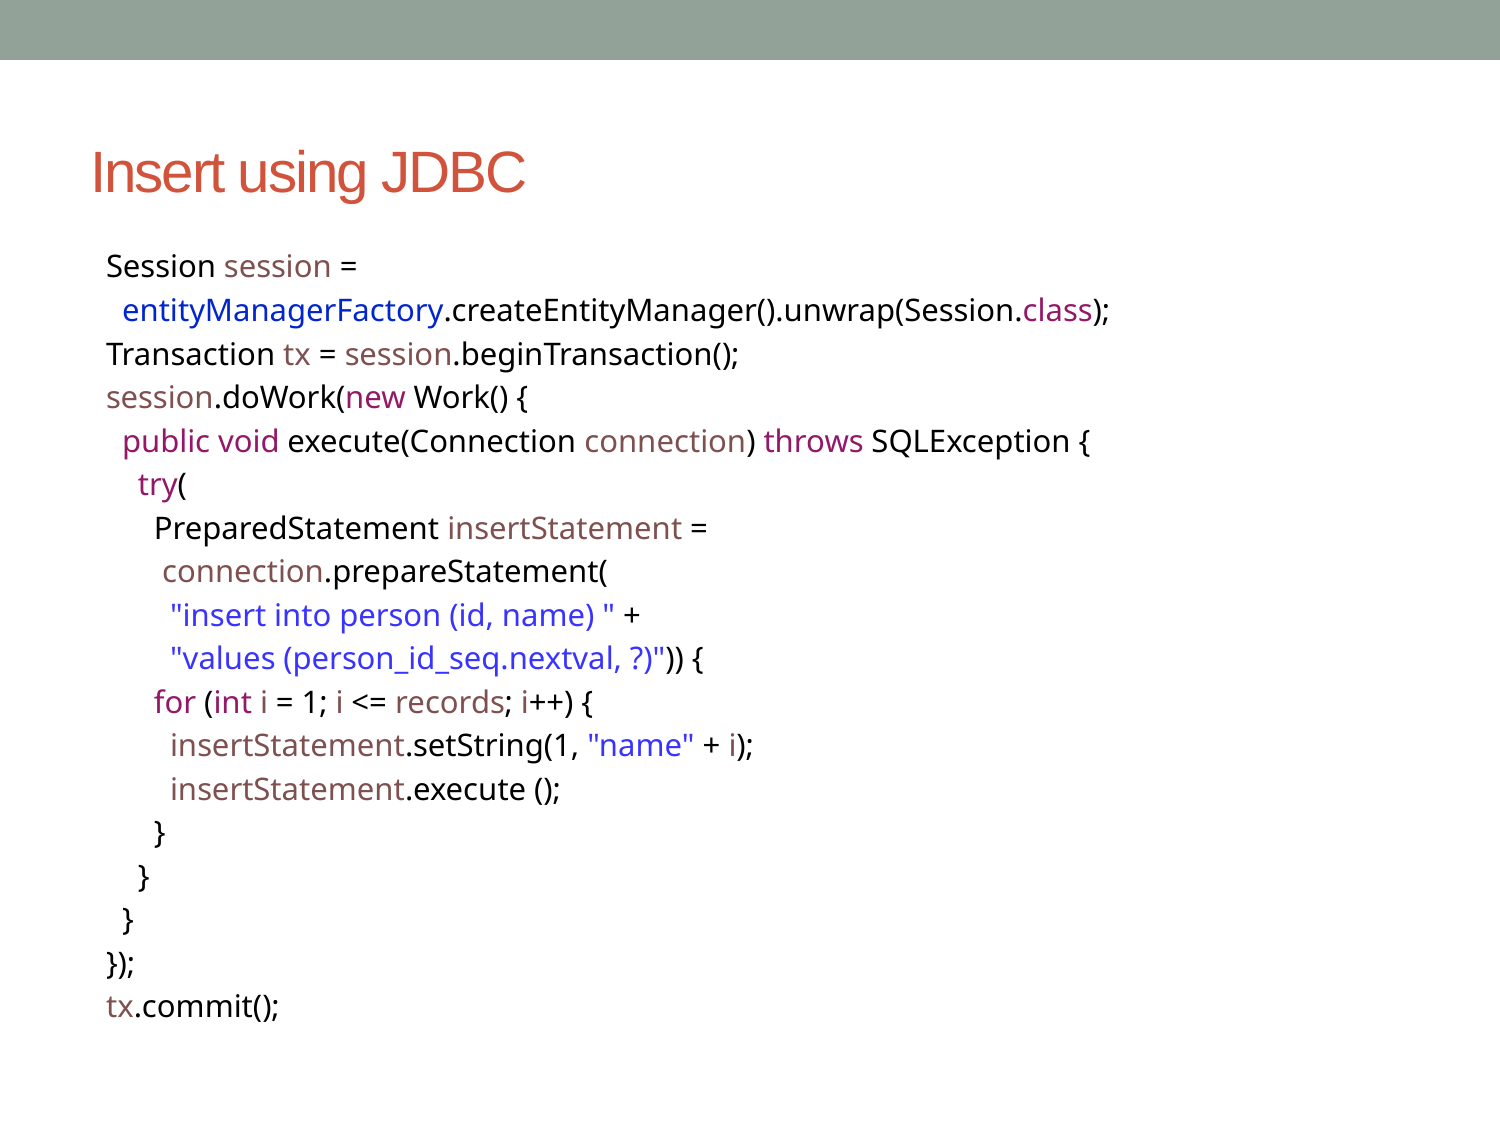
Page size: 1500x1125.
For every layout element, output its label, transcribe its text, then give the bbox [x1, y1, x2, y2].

title Insert using JDBC [75, 87, 1425, 239]
list Session session = entityManagerFactory.createEntityManager().unwrap(Session.class); Transaction tx = session.beginTransaction(); session.doWork(new Work() { public void execute(Connection connection) throws SQLException { try( PreparedStatement insertStatement = connection.prepareStatement( "insert into person (id, name) " + "values (person_id_seq.nextval, ?)")) { for (int i = 1; i <= records; i++) { insertStatement.setString(1, "name" + i); insertStatement.execute (); } } } }); tx.commit(); [75, 239, 1425, 1040]
